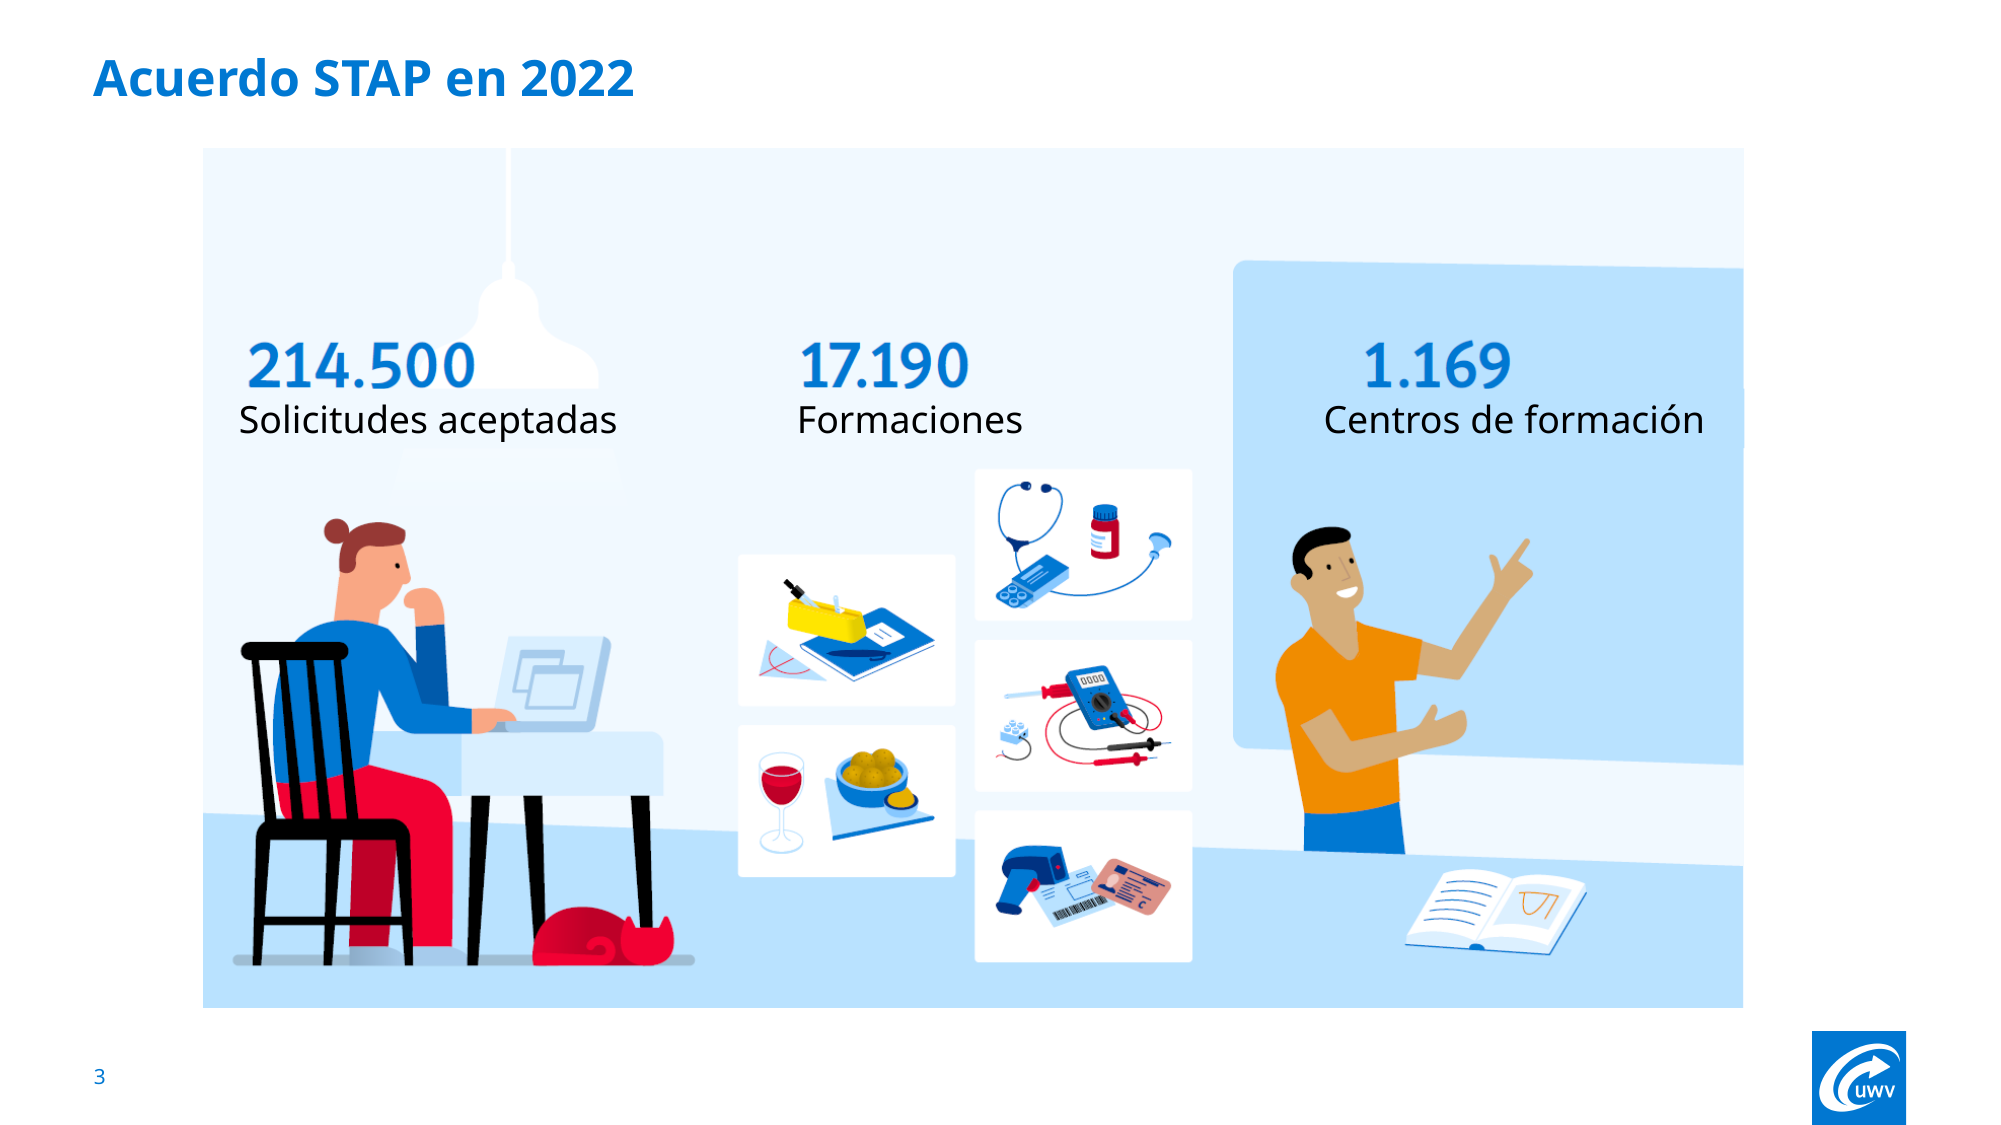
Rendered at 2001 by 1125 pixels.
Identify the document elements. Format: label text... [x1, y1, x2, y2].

title Acuerdo STAP en 2022 [93, 46, 1907, 250]
picture [1812, 1031, 1907, 1125]
picture [203, 148, 1745, 1009]
slide_number 3 [93, 1030, 141, 1125]
